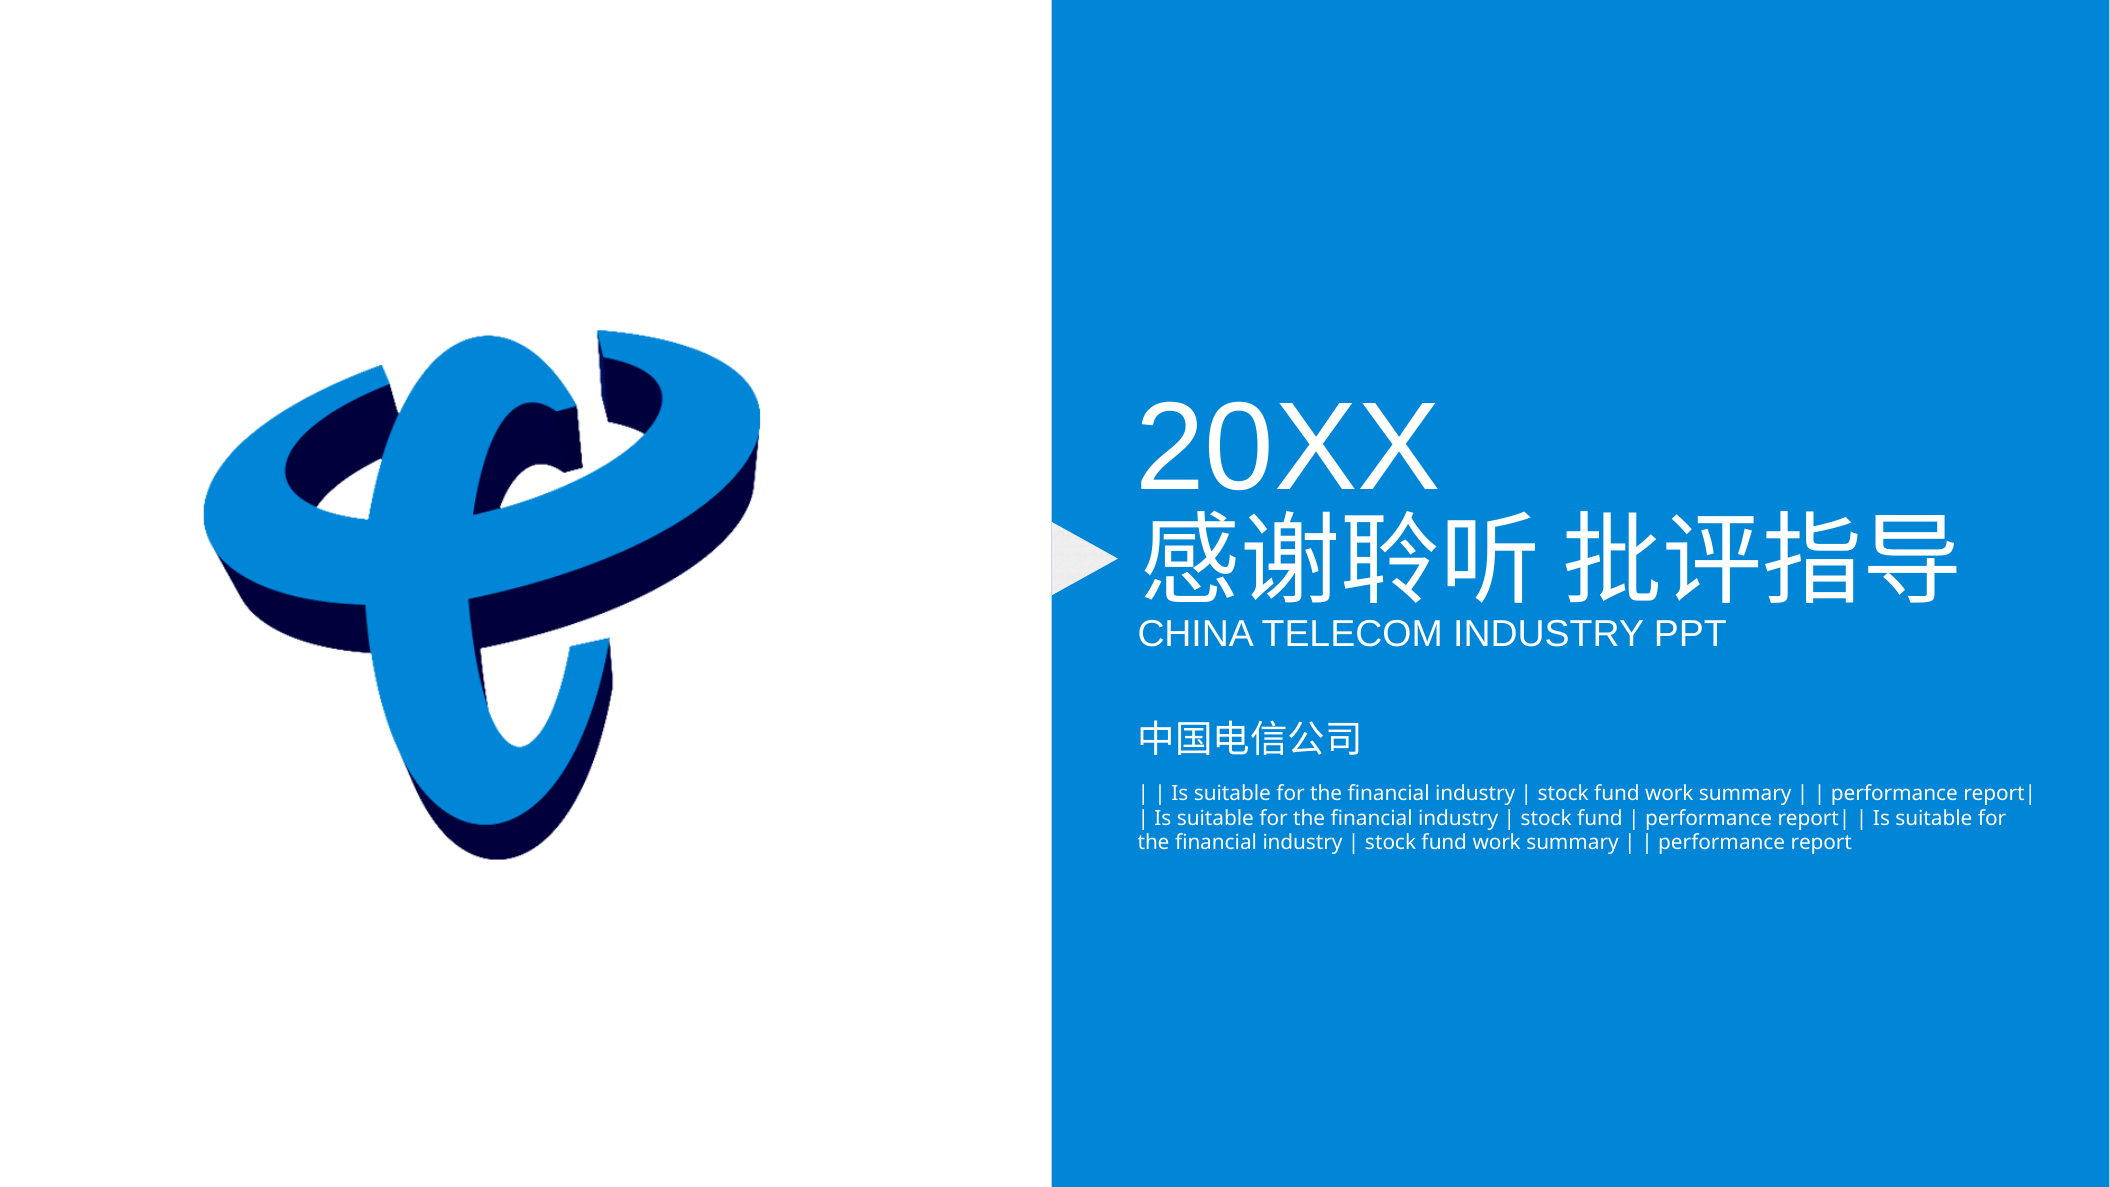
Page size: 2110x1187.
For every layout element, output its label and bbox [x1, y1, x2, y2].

text_box [1051, 0, 2110, 1187]
picture [131, 253, 833, 937]
